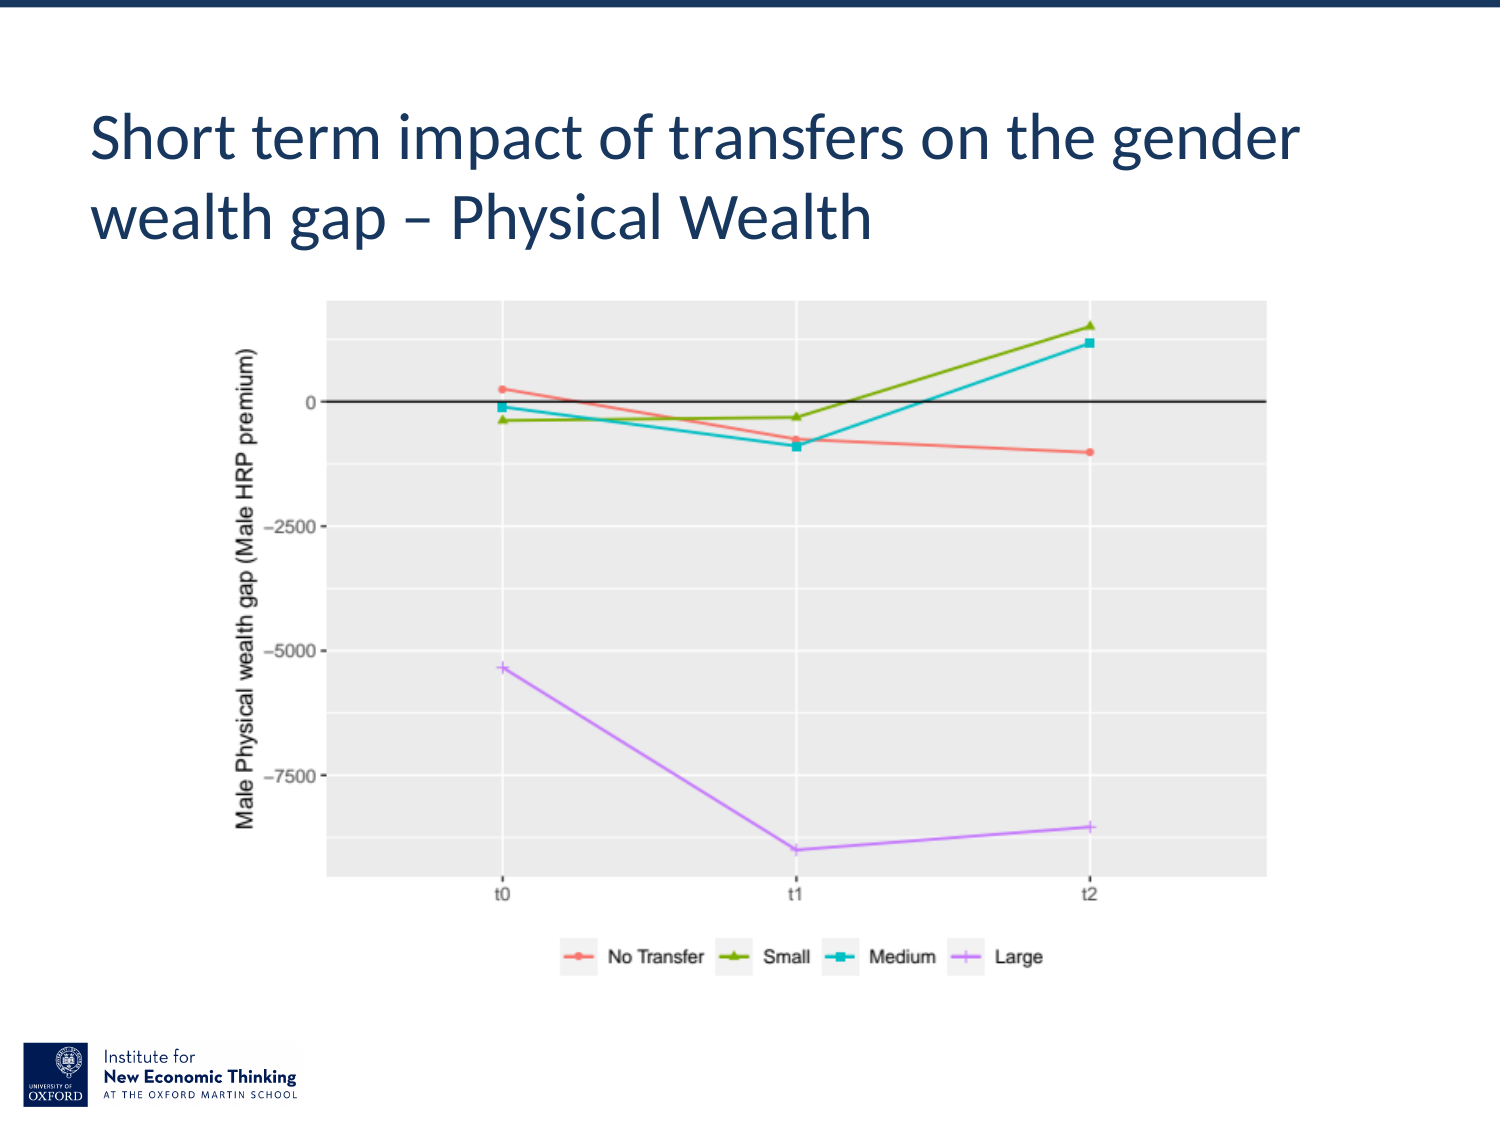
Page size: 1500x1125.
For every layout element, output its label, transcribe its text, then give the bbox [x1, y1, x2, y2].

picture [224, 290, 1276, 996]
picture [21, 1041, 302, 1109]
title Short term impact of transfers on the gender wealth gap – Physical Wealth [75, 54, 1425, 291]
